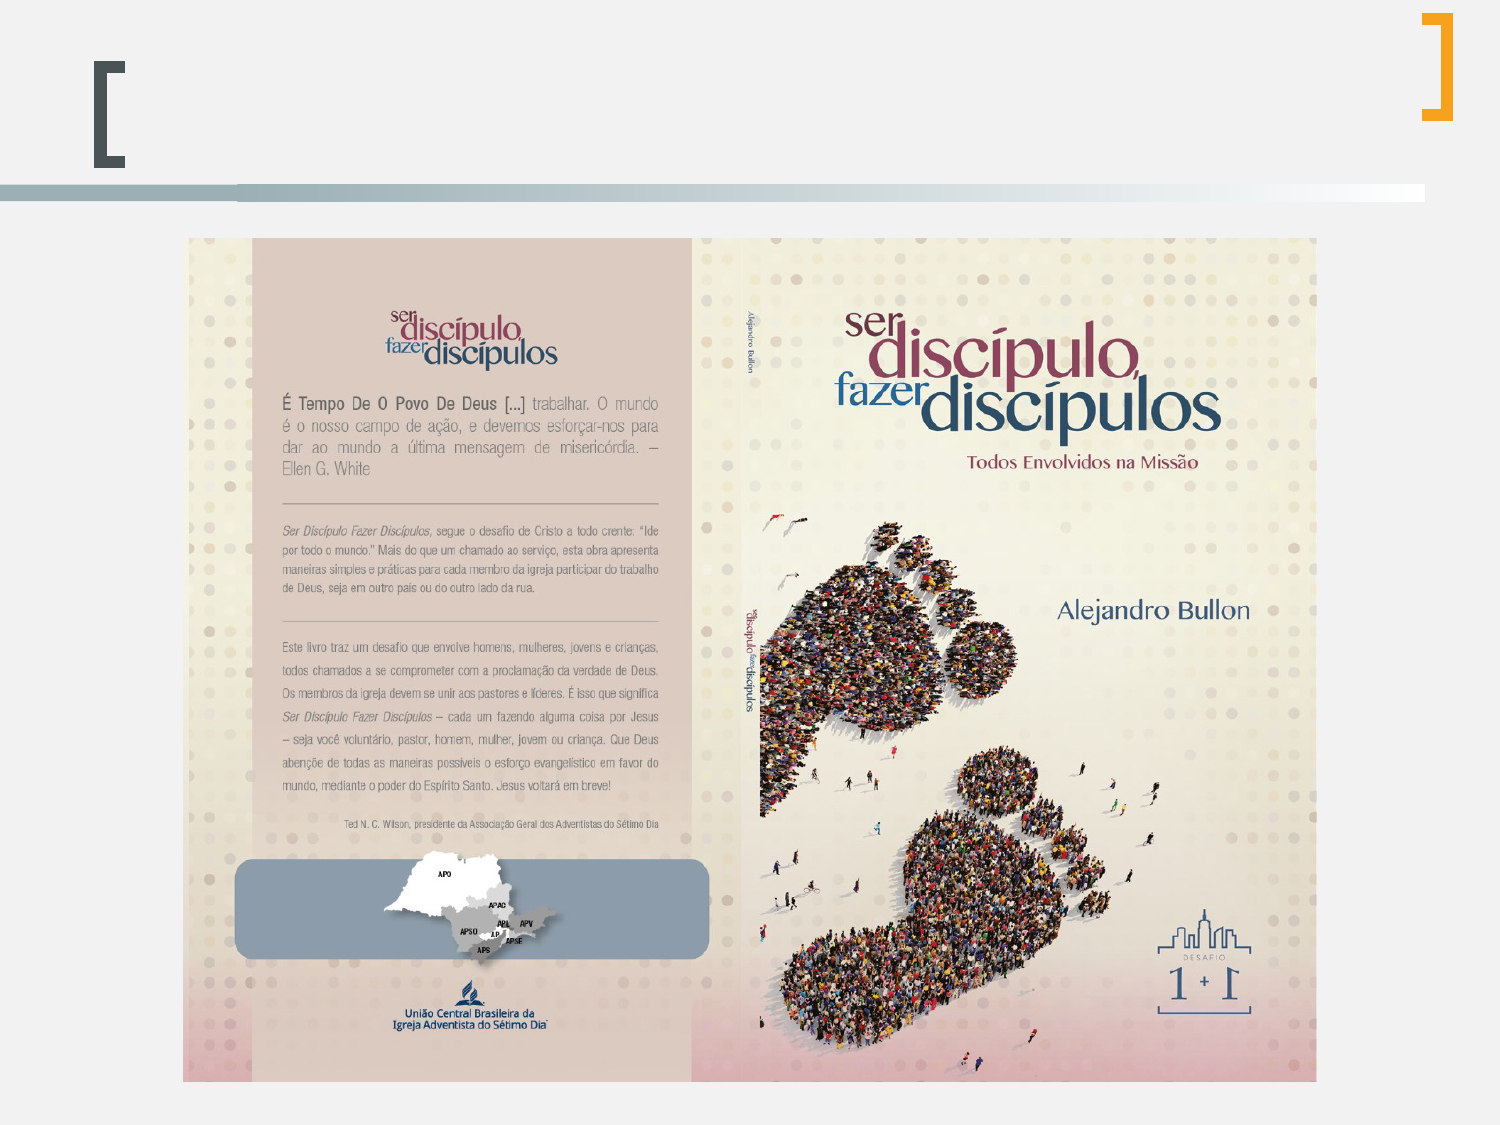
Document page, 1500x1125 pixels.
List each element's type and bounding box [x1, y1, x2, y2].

picture [183, 238, 1317, 1082]
